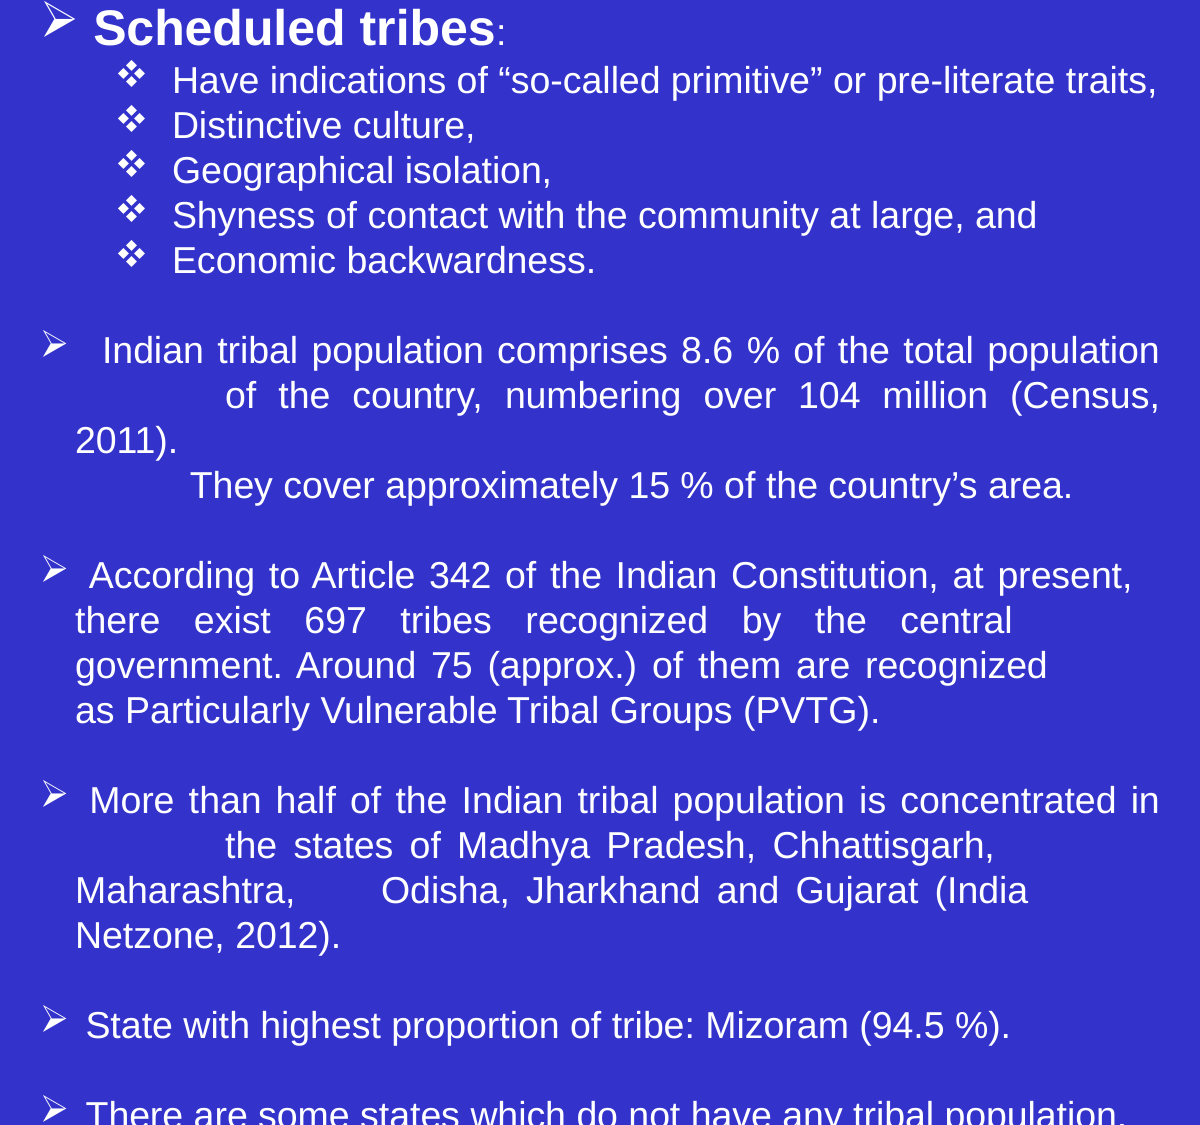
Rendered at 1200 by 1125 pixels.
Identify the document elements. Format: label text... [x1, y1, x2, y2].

text_box Scheduled tribes: Have indications of “so-called primitive” or pre-literate traits, Distinctive culture, Geographical isolation, Shyness of contact with the community at large, and Economic backwardness. Indian tribal population comprises 8.6 % of the total population of the country, numbering over 104 million (Census, 2011). They cover approximately 15 % of the country’s area. According to Article 342 of the Indian Constitution, at present, there exist 697 tribes recognized by the central government. Around 75 (approx.) of them are recognized as Particularly Vulnerable Tribal Groups (PVTG). More than half of the Indian tribal population is concentrated in the states of Madhya Pradesh, Chhattisgarh, Maharashtra, Odisha, Jharkhand and Gujarat (India Netzone, 2012). State with highest proportion of tribe: Mizoram (94.5 %). There are some states which do not have any tribal population. [24, 0, 1175, 1125]
